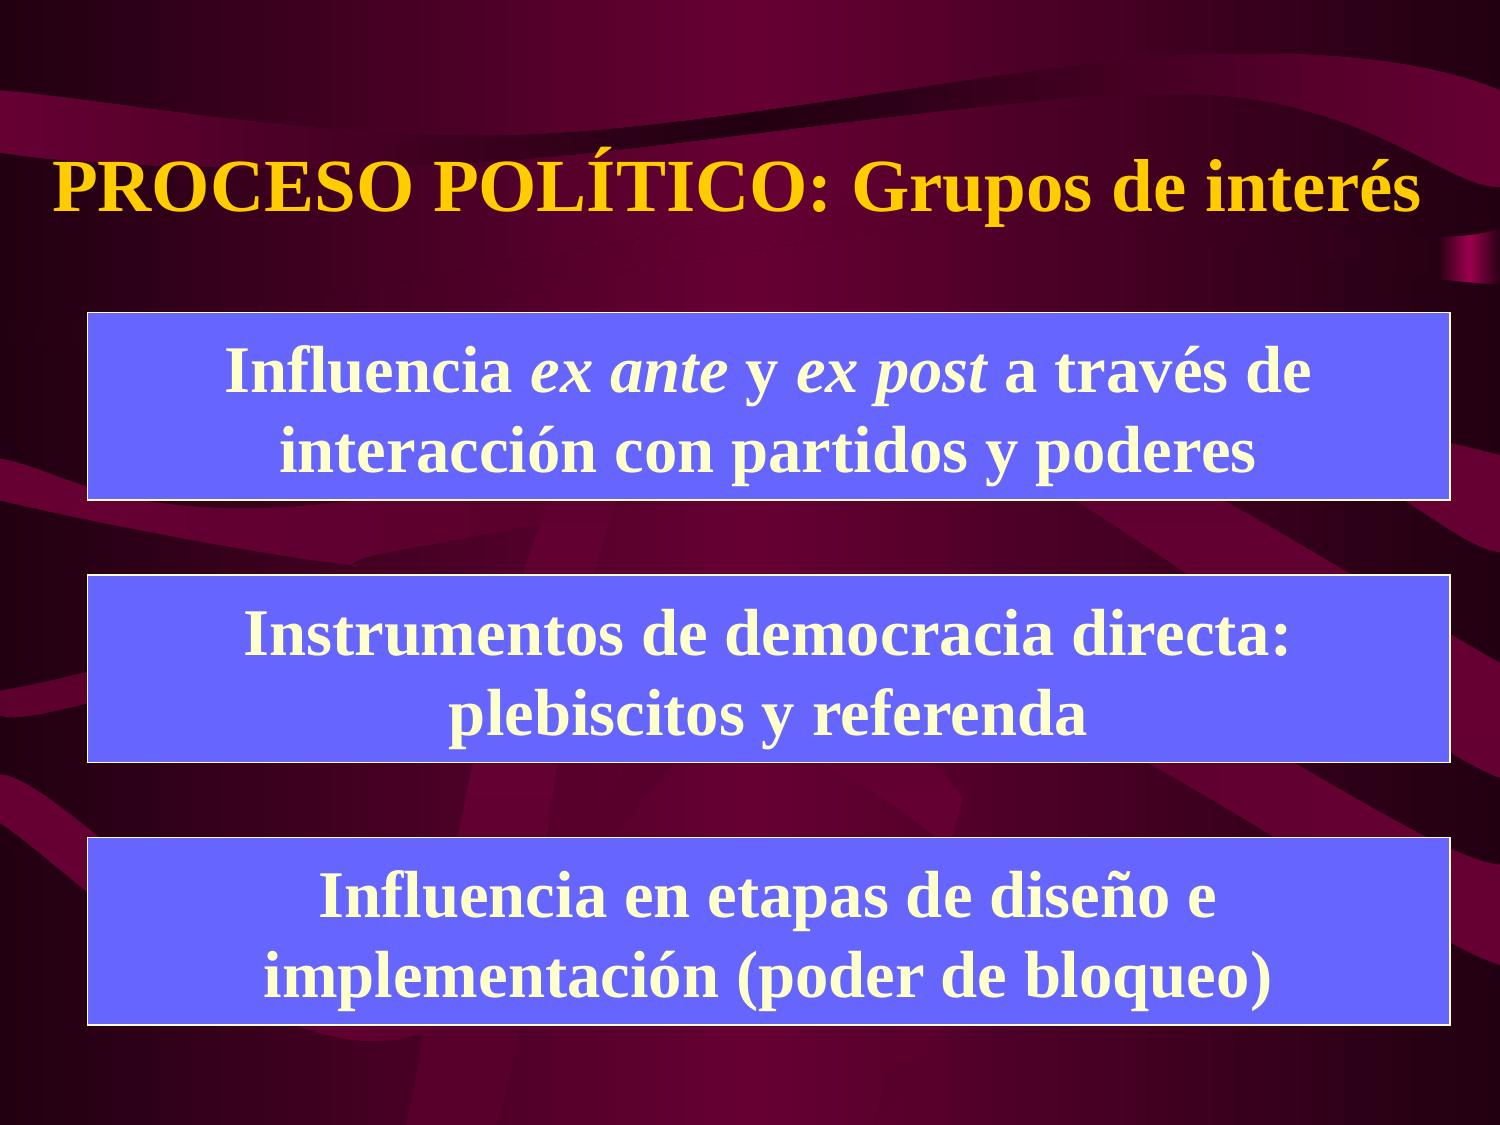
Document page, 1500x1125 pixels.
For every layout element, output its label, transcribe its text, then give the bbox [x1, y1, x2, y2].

title PROCESO POLÍTICO: Grupos de interés [0, 87, 1488, 275]
text_box Influencia ex ante y ex post a través de interacción con partidos y poderes [87, 312, 1450, 500]
text_box Instrumentos de democracia directa: plebiscitos y referenda [87, 575, 1450, 763]
text_box Influencia en etapas de diseño e implementación (poder de bloqueo) [87, 837, 1450, 1025]
